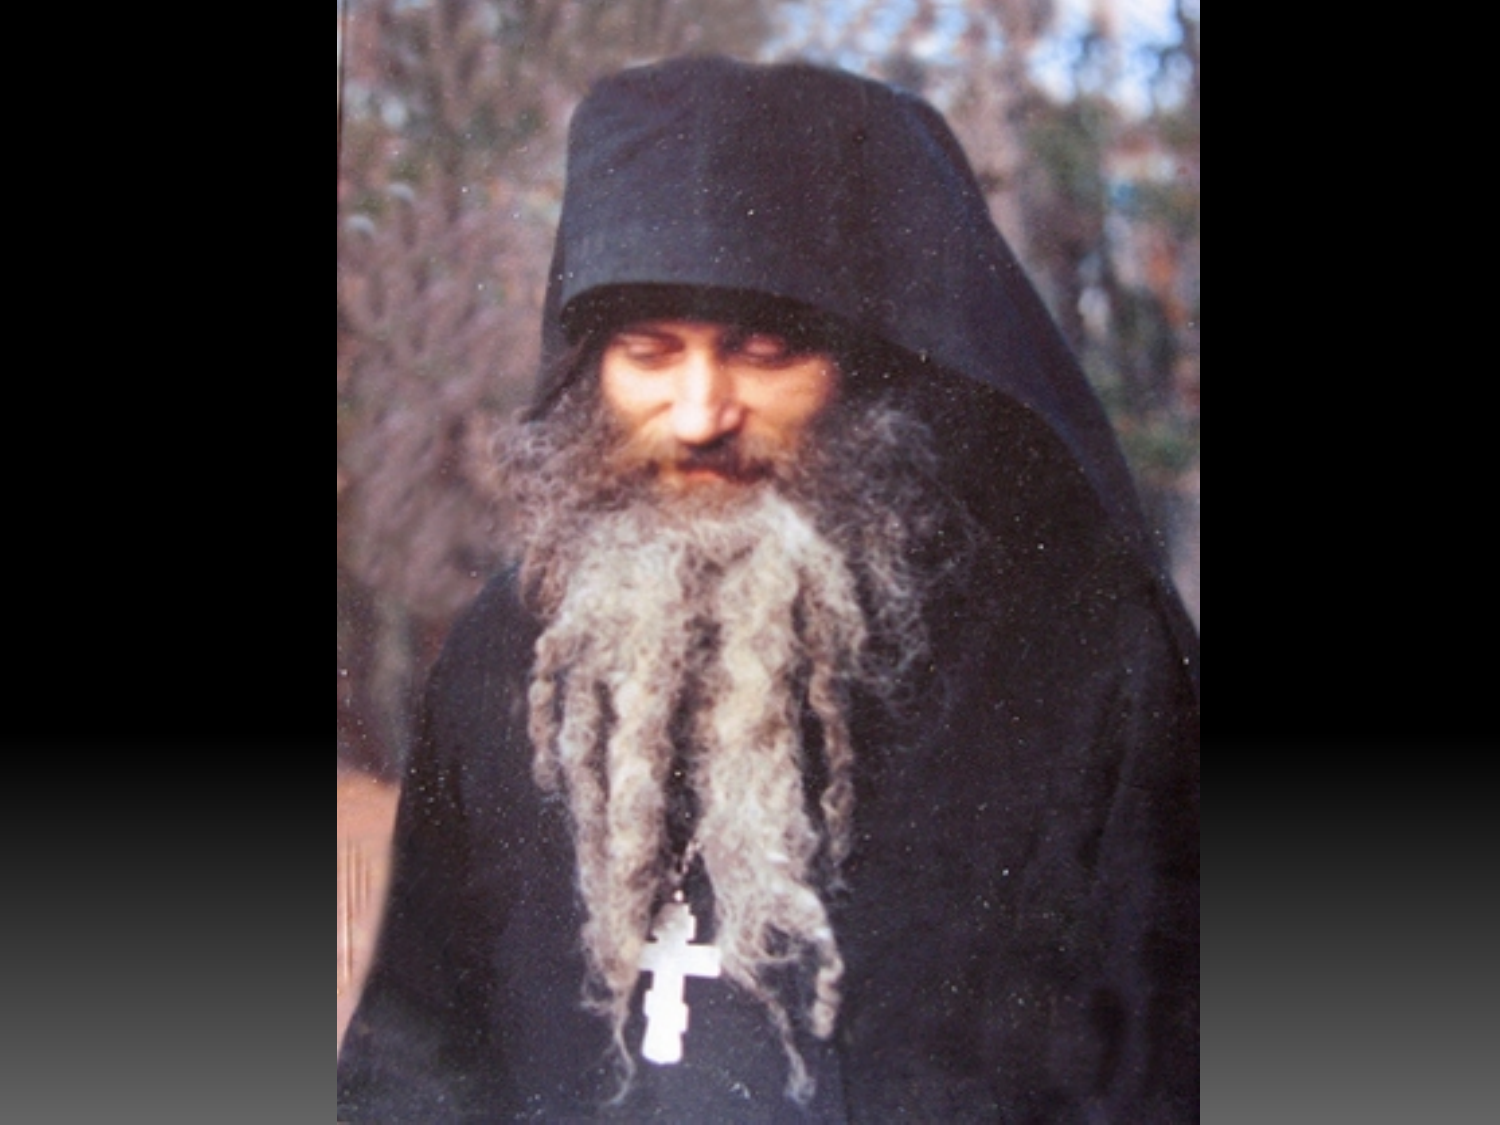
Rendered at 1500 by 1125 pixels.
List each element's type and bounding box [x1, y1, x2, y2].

picture [337, 0, 1201, 1125]
